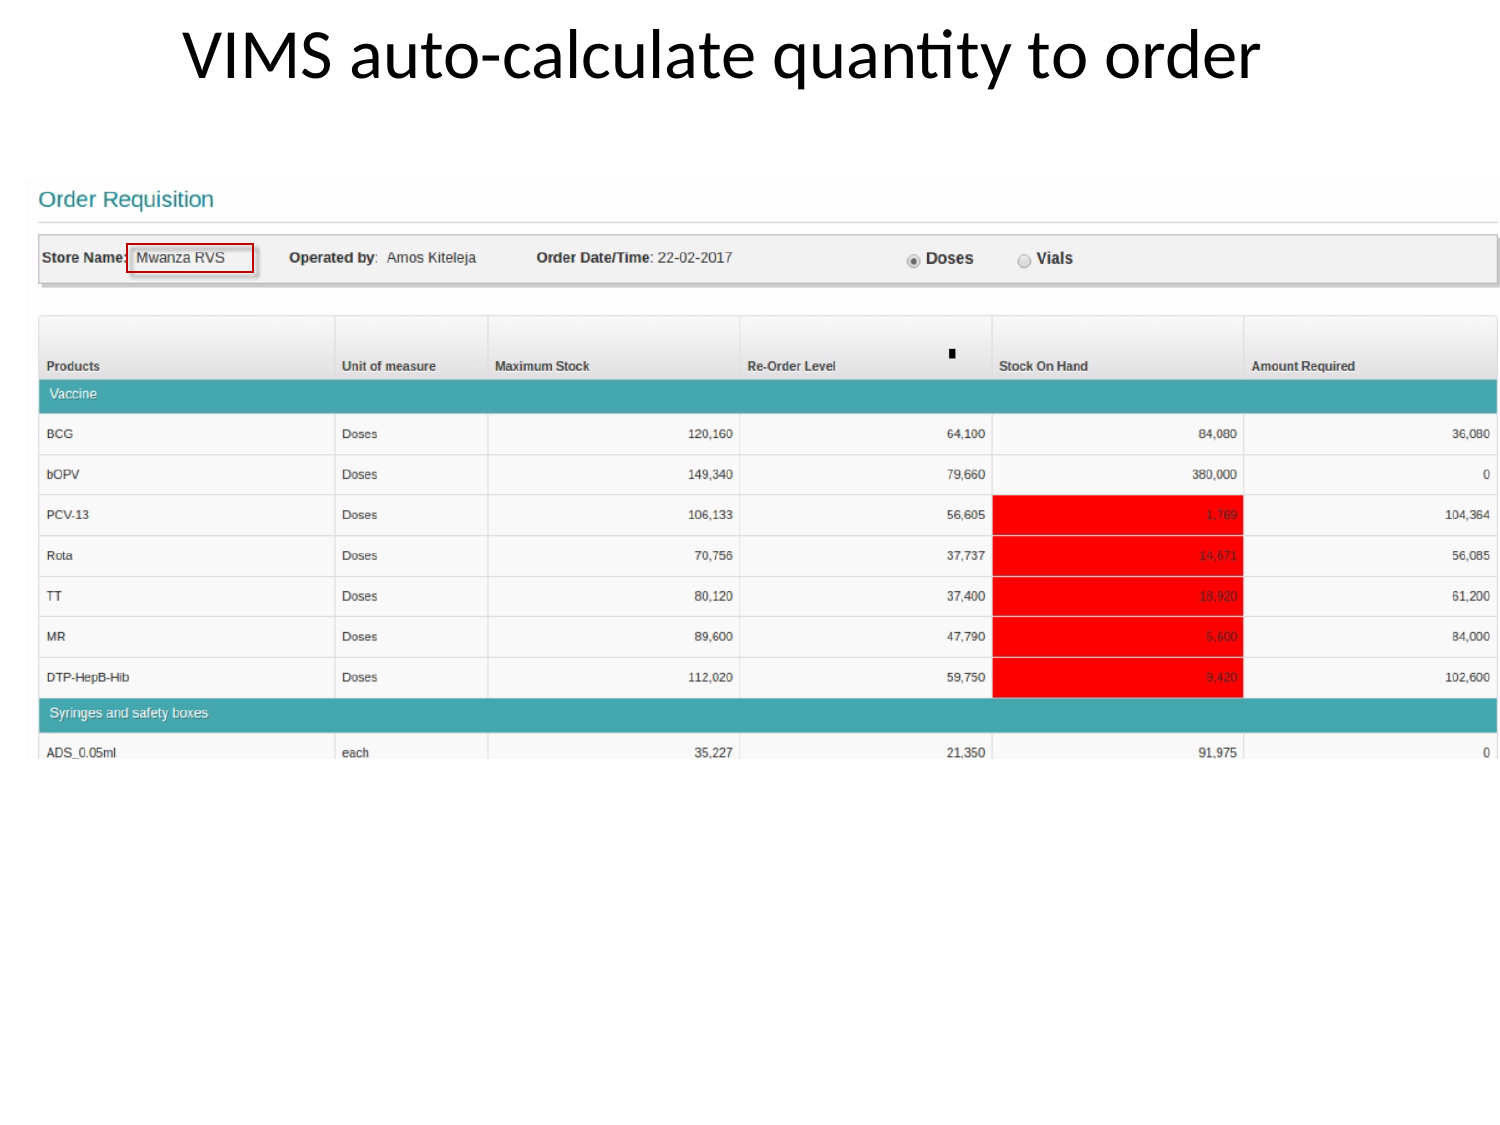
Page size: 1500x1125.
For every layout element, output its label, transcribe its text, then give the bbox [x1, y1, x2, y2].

title VIMS auto-calculate quantity to order [0, 0, 1463, 100]
picture [26, 180, 1500, 759]
